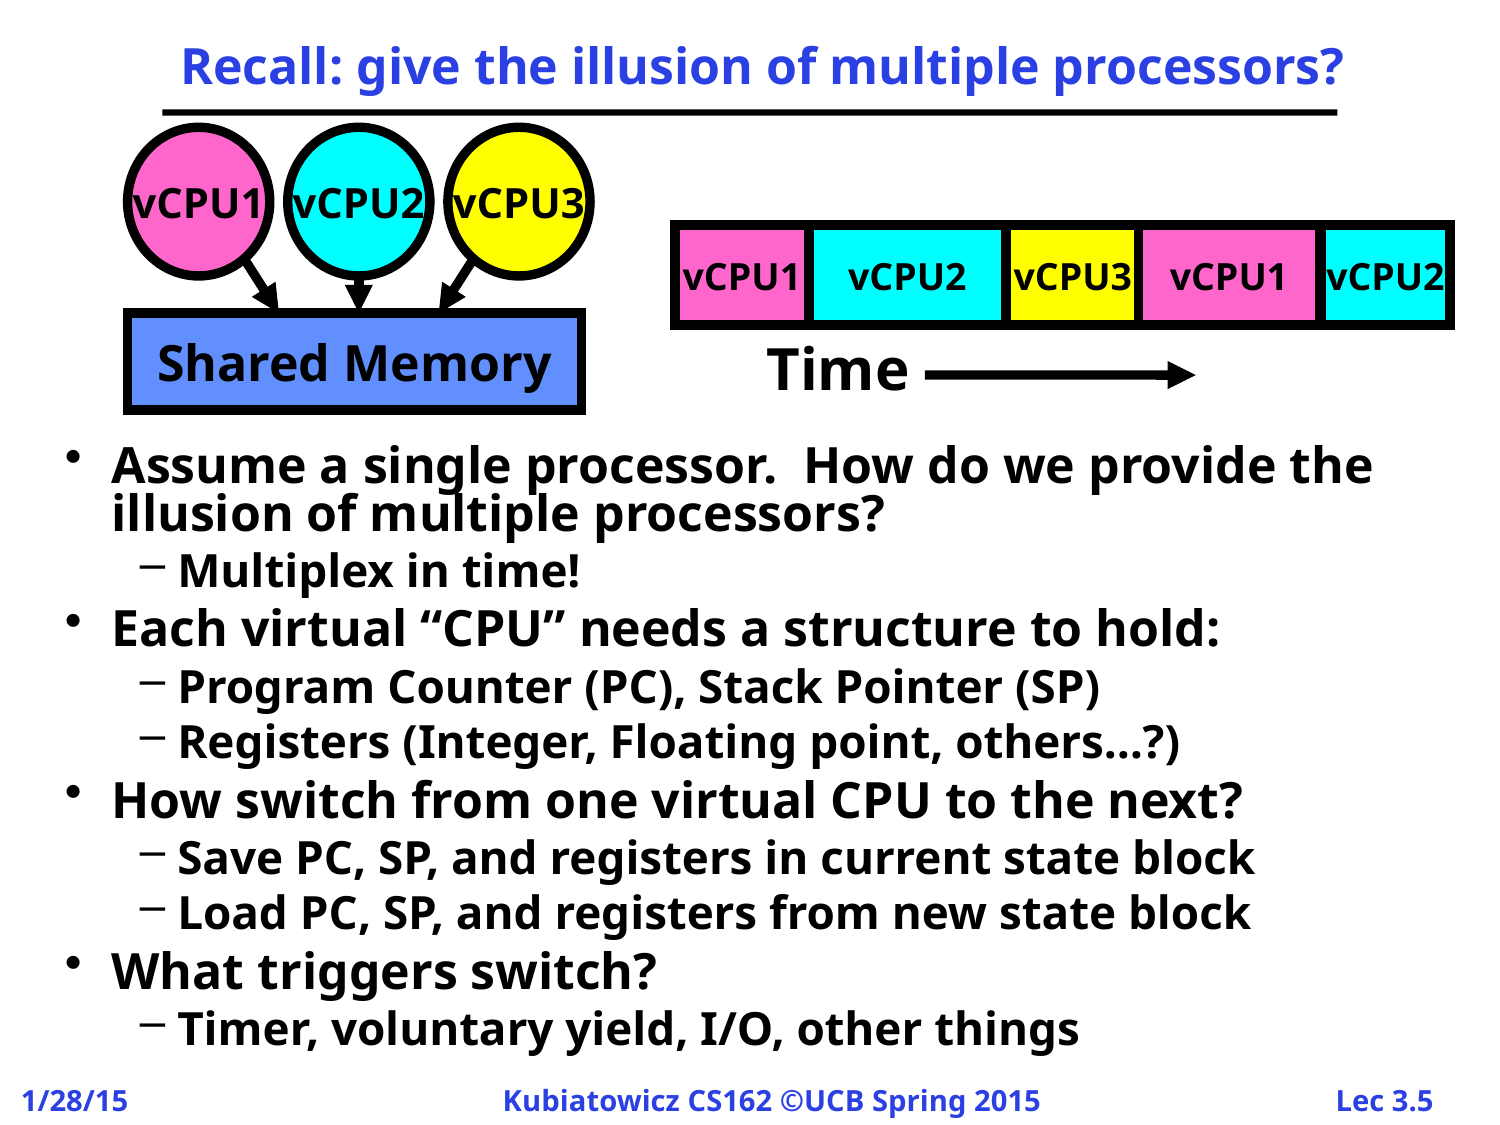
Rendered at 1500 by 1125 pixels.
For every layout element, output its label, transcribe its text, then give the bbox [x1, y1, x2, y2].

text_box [674, 224, 1451, 412]
title Recall: give the illusion of multiple processors? [75, 24, 1450, 113]
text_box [127, 127, 591, 411]
list Assume a single processor. How do we provide the illusion of multiple processors? Multiplex in time! Each virtual “CPU” needs a structure to hold: Program Counter (PC), Stack Pointer (SP) Registers (Integer, Floating point, others…?) How switch from one virtual CPU to the next? Save PC, SP, and registers in current state block Load PC, SP, and registers from new state block What triggers switch? Timer, voluntary yield, I/O, other things [50, 437, 1463, 1088]
